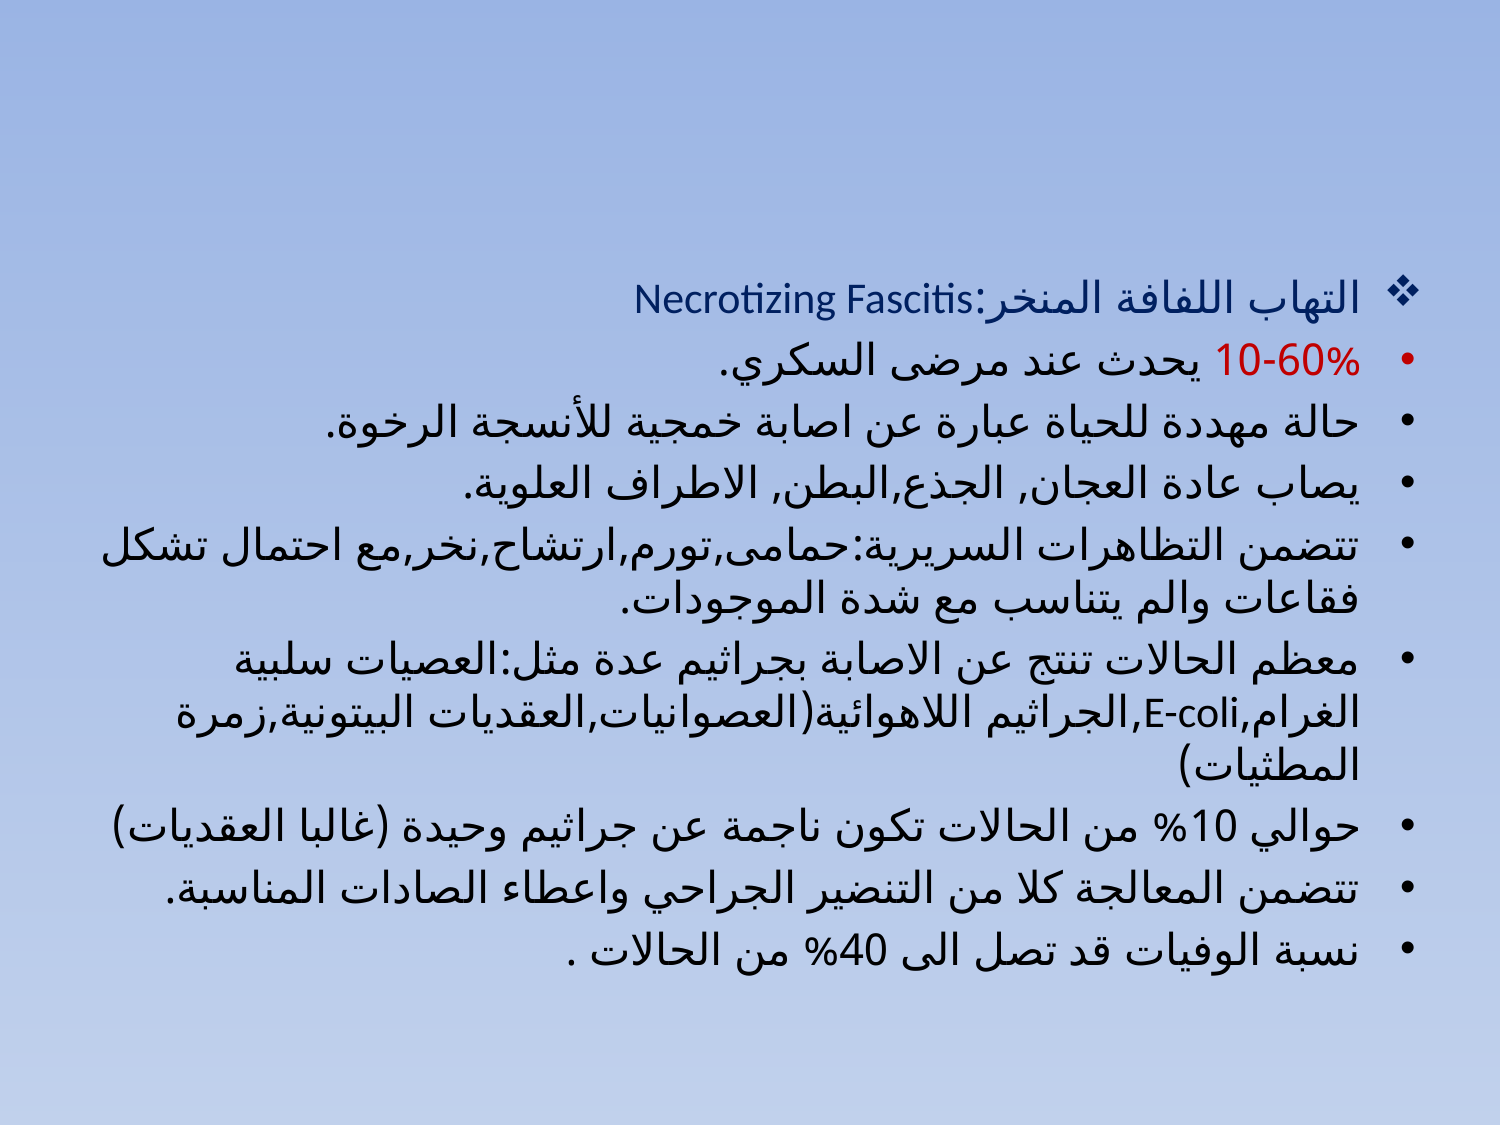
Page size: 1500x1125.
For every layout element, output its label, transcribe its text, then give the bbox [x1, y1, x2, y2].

list التهاب اللفافة المنخر:Necrotizing Fascitis 10-60% يحدث عند مرضى السكري. حالة مهددة للحياة عبارة عن اصابة خمجية للأنسجة الرخوة. يصاب عادة العجان, الجذع,البطن, الاطراف العلوية. تتضمن التظاهرات السريرية:حمامى,تورم,ارتشاح,نخر,مع احتمال تشكل فقاعات والم يتناسب مع شدة الموجودات. معظم الحالات تنتج عن الاصابة بجراثيم عدة مثل:العصيات سلبية الغرام,E-coli,الجراثيم اللاهوائية(العصوانيات,العقديات البيتونية,زمرة المطثيات) حوالي 10% من الحالات تكون ناجمة عن جراثيم وحيدة (غالبا العقديات) تتضمن المعالجة كلا من التنضير الجراحي واعطاء الصادات المناسبة. نسبة الوفيات قد تصل الى 40% من الحالات . [75, 262, 1425, 1005]
